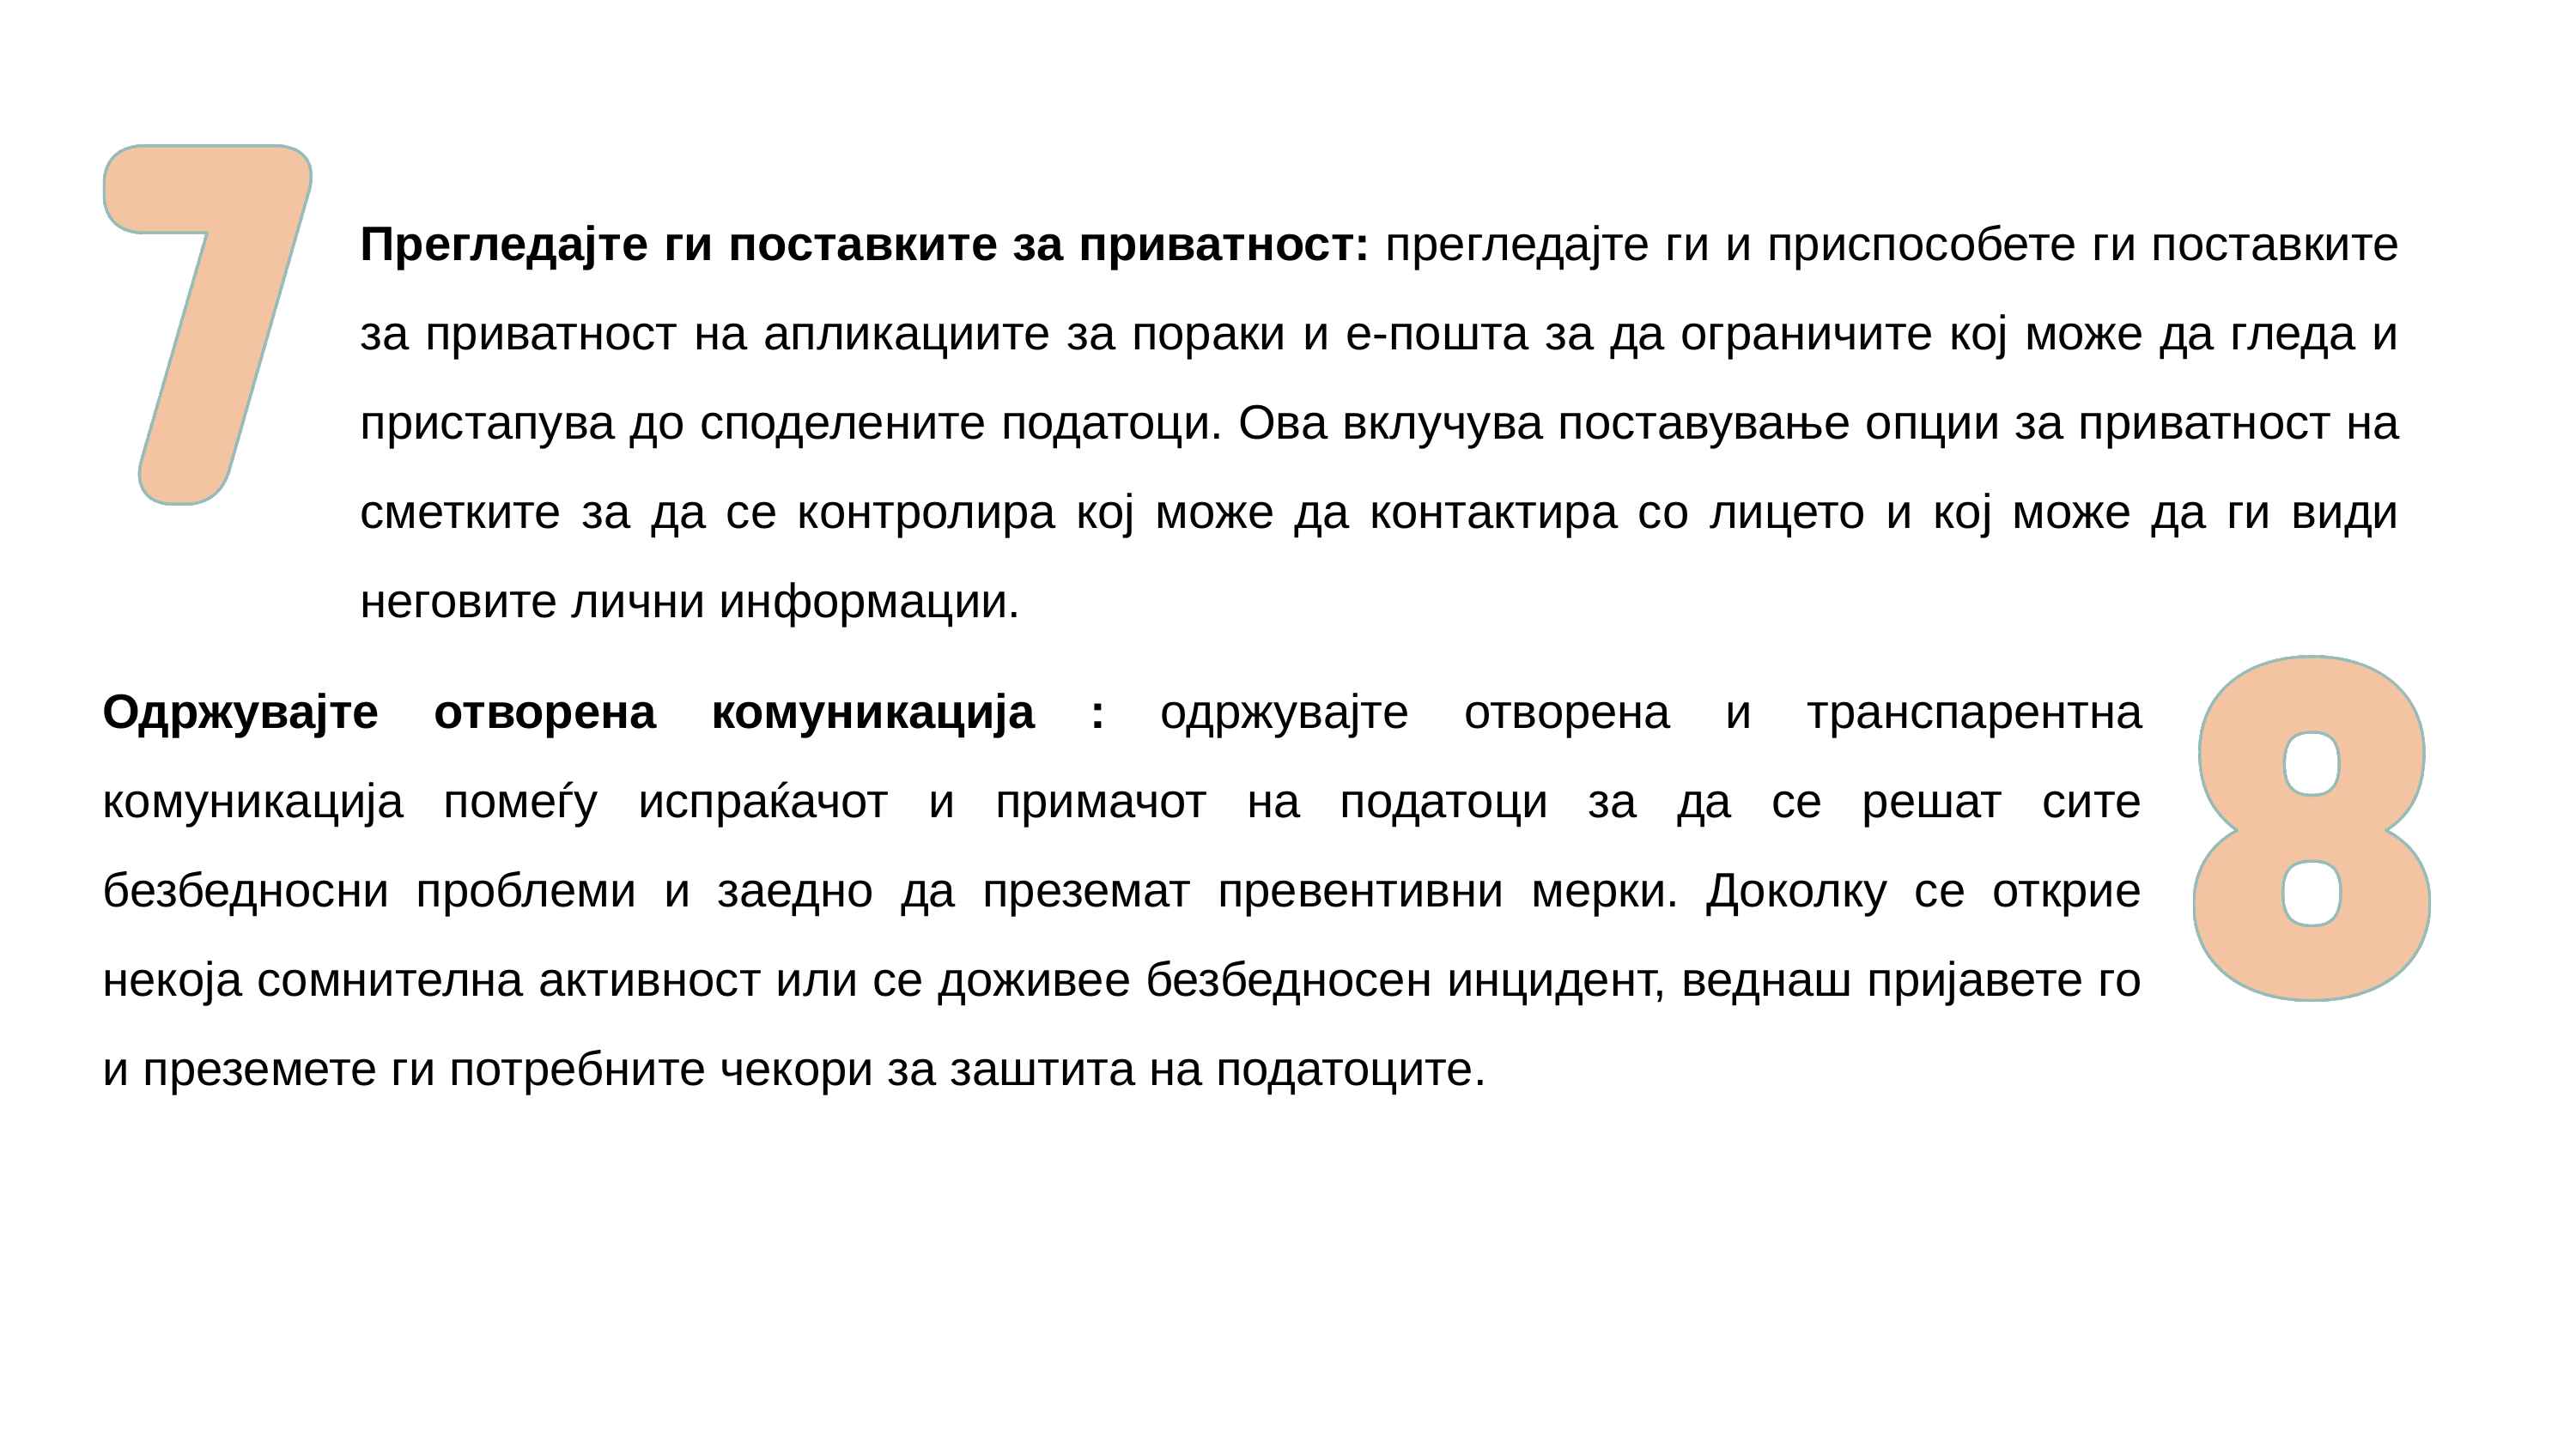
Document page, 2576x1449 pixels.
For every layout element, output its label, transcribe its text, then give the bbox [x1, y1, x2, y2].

text_box Одржувајте отворена комуникација : одржувајте отворена и транспарентна комуникација помеѓу испраќачот и примачот на податоци за да се решат сите безбедносни проблеми и заедно да преземат превентивни мерки. Доколку се открие некоја сомнителна активност или се доживее безбедносен инцидент, веднаш пријавете го и преземете ги потребните чекори за заштита на податоците. [102, 648, 2143, 1185]
text_box [102, 144, 314, 506]
text_box [2192, 655, 2432, 1002]
text_box Прегледајте ги поставките за приватност: прегледајте ги и приспособете ги поставките за приватност на апликациите за пораки и е-пошта за да ограничите кој може да гледа и пристапува до споделените податоци. Ова вклучува поставување опции за приватност на сметките за да се контролира кој може да контактира со лицето и кој може да ги види неговите лични информации. [360, 180, 2400, 627]
